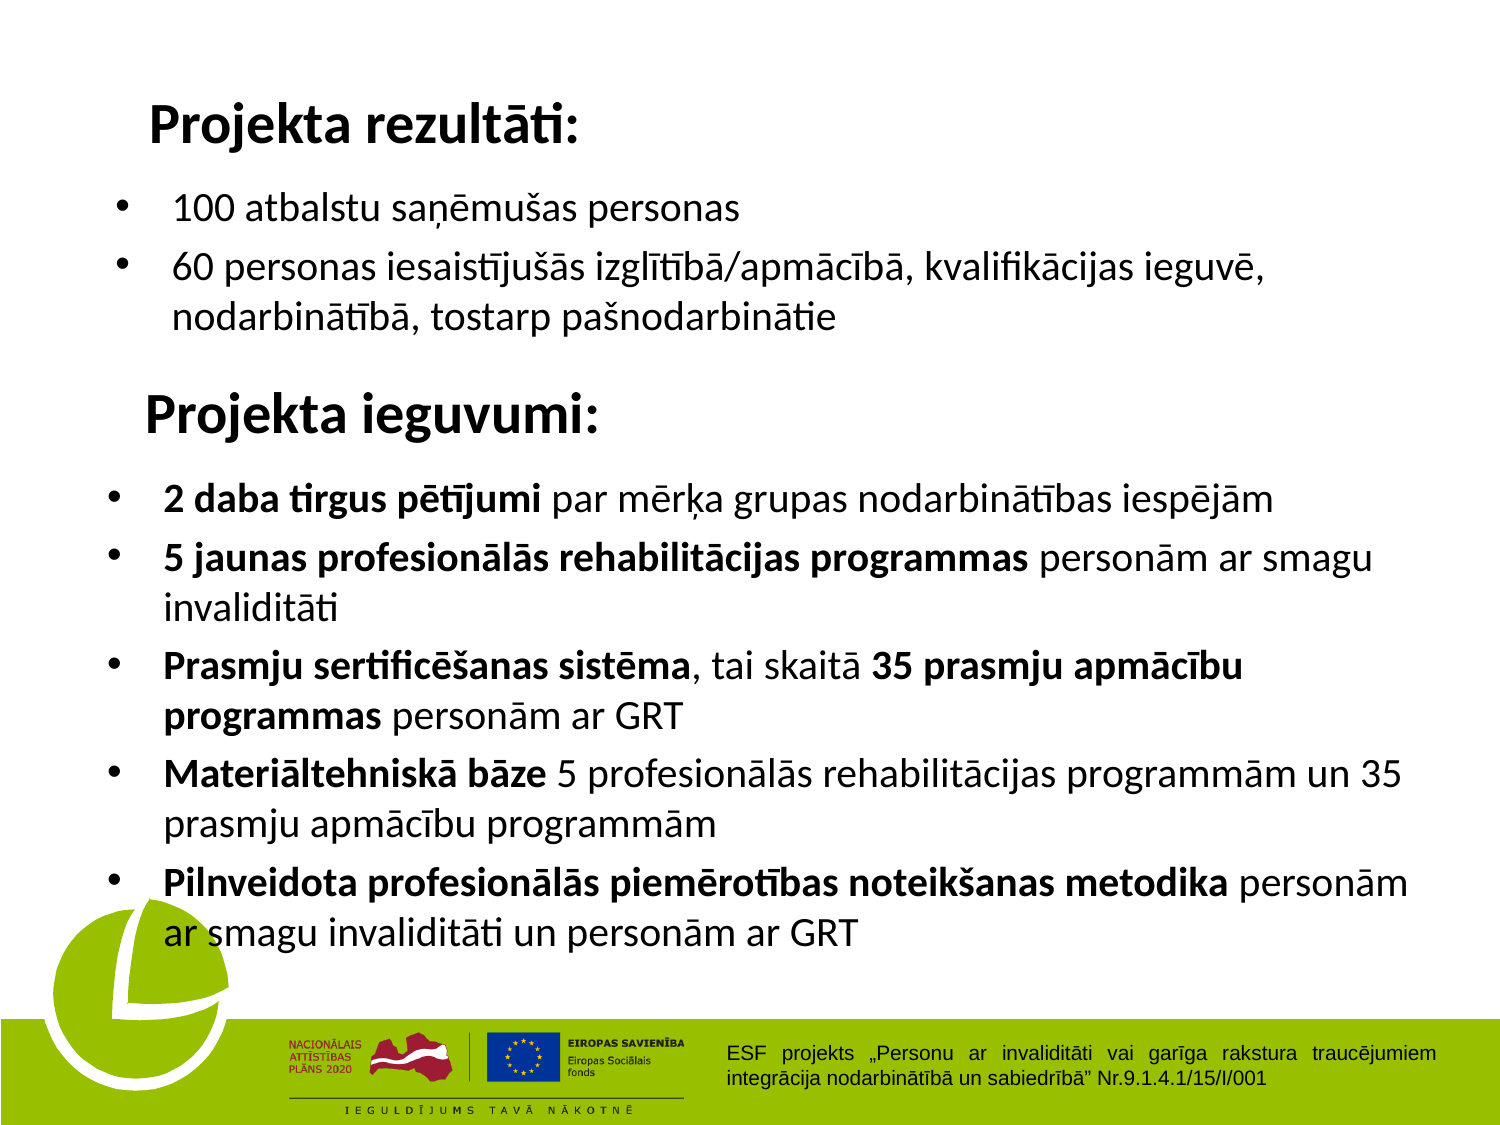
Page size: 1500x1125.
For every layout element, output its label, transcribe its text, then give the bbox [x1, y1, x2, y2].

title Projekta rezultāti: [75, 45, 656, 197]
text_box 2 daba tirgus pētījumi par mērķa grupas nodarbinātības iespējām 5 jaunas profesionālās rehabilitācijas programmas personām ar smagu invaliditāti Prasmju sertificēšanas sistēma, tai skaitā 35 prasmju apmācību programmas personām ar GRT Materiāltehniskā bāze 5 profesionālās rehabilitācijas programmām un 35 prasmju apmācību programmām Pilnveidota profesionālās piemērotības noteikšanas metodika personām ar smagu invaliditāti un personām ar GRT [92, 463, 1428, 570]
list 100 atbalstu saņēmušas personas 60 personas iesaistījušās izglītībā/apmācībā, kvalifikācijas ieguvē, nodarbinātībā, tostarp pašnodarbinātie [100, 172, 1424, 374]
picture [289, 1032, 684, 1115]
text_box Projekta ieguvumi: [112, 357, 634, 464]
text_box ESF projekts „Personu ar invaliditāti vai garīga rakstura traucējumiem integrācija nodarbinātībā un sabiedrībā” Nr.9.1.4.1/15/I/001 [711, 1032, 1452, 1098]
